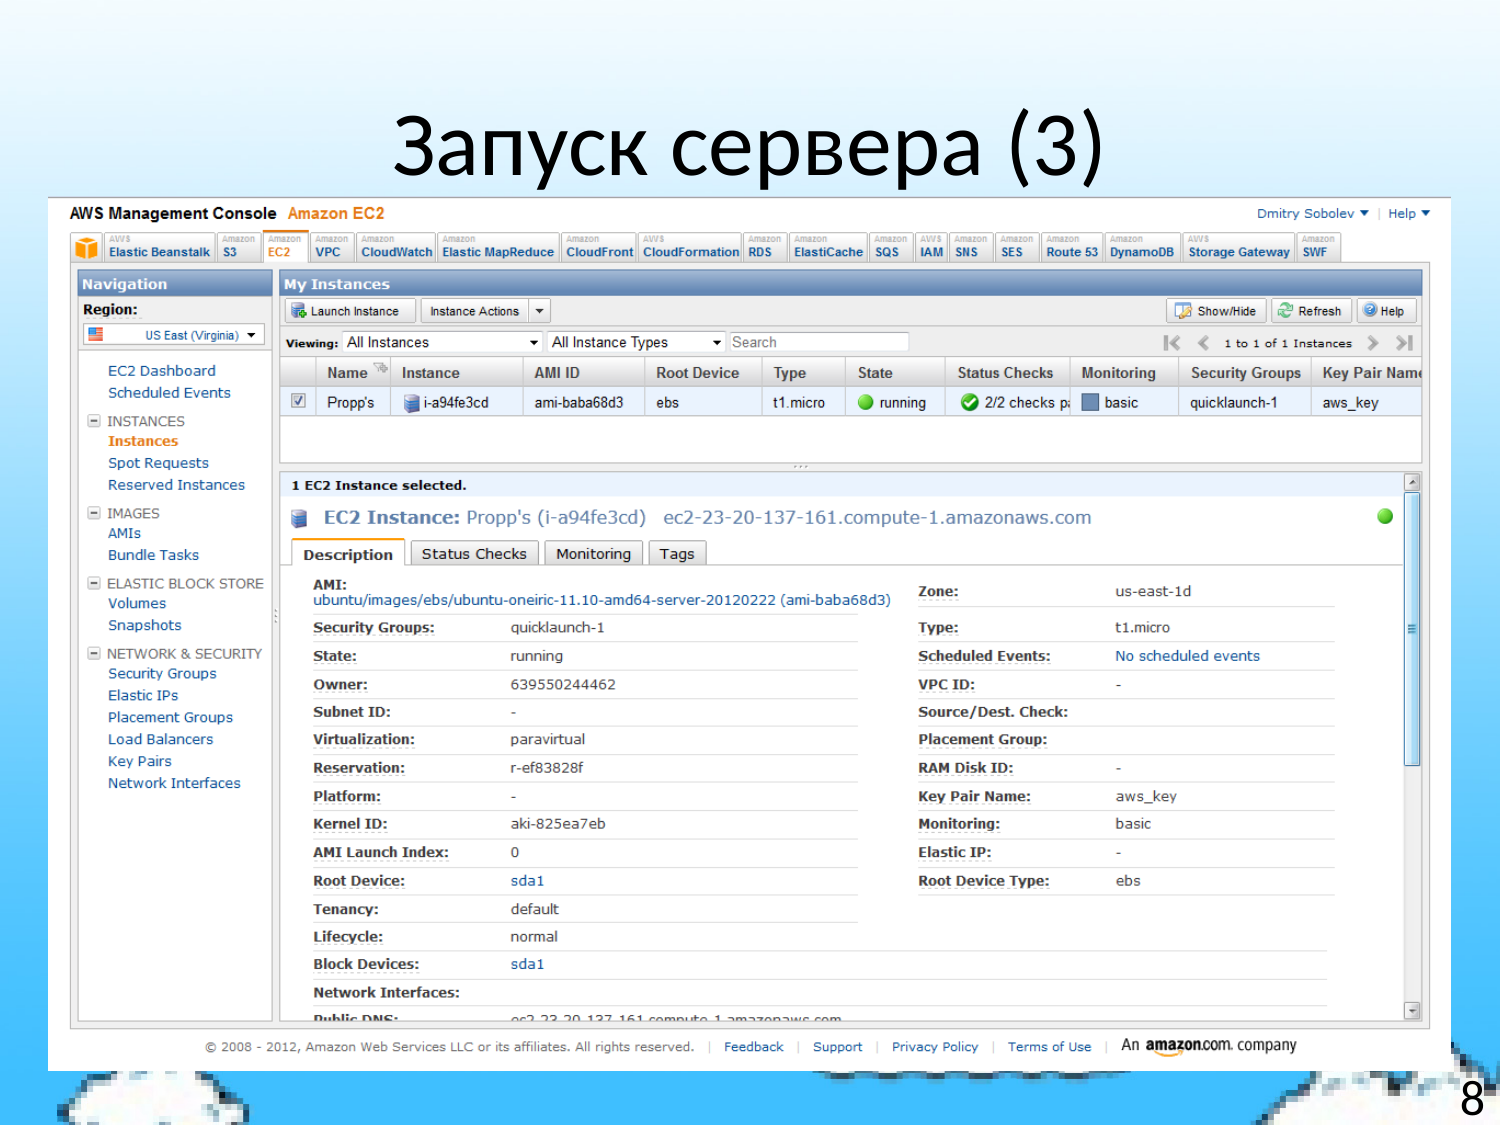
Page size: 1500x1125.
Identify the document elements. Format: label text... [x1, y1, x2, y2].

picture [0, 0, 1500, 1125]
title Запуск сервера (3) [75, 45, 1425, 194]
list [48, 195, 1451, 1071]
slide_number 8 [1149, 1065, 1500, 1125]
